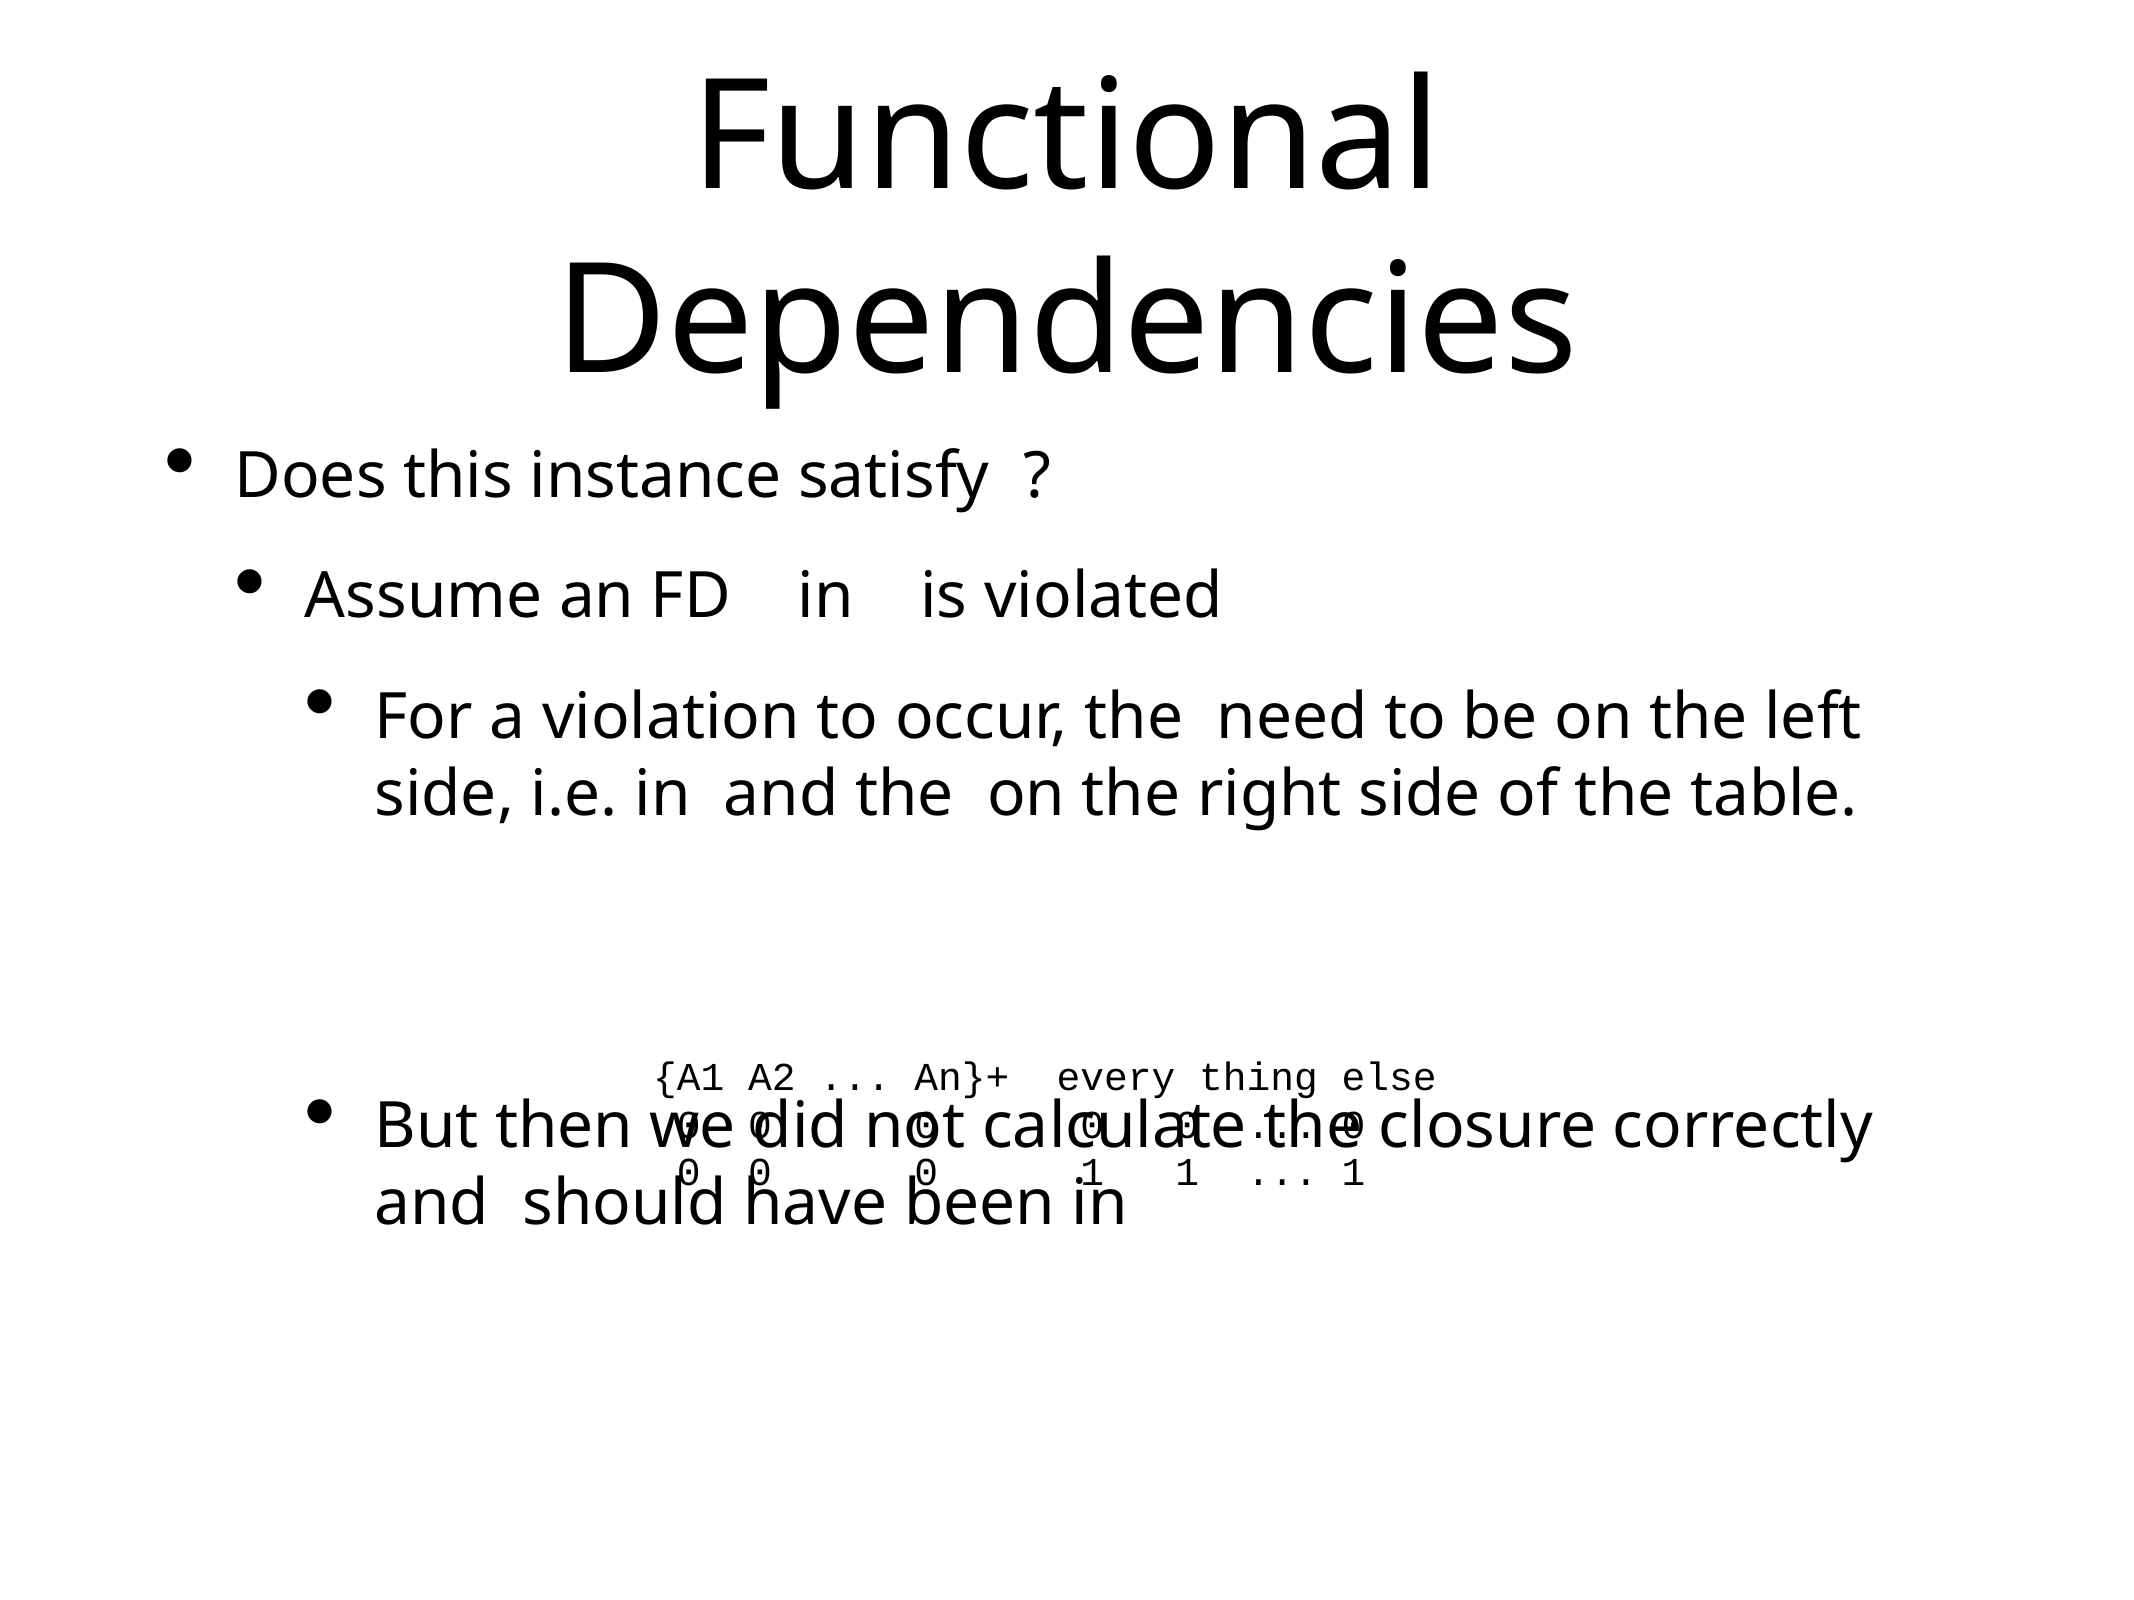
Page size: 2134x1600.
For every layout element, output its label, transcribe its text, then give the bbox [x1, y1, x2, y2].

title Functional Dependencies [155, 41, 1978, 397]
list Does this instance satisfy ? Assume an FD in is violated For a violation to occur, the need to be on the left side, i.e. in and the on the right side of the table. But then we did not calculate the closure correctly and should have been in [155, 424, 1978, 1457]
text_box {A1 A2 ... An}+ every thing else 0 0 0 0 0 ... 0 0 0 0 1 1 ... 1 [644, 1042, 1489, 1202]
